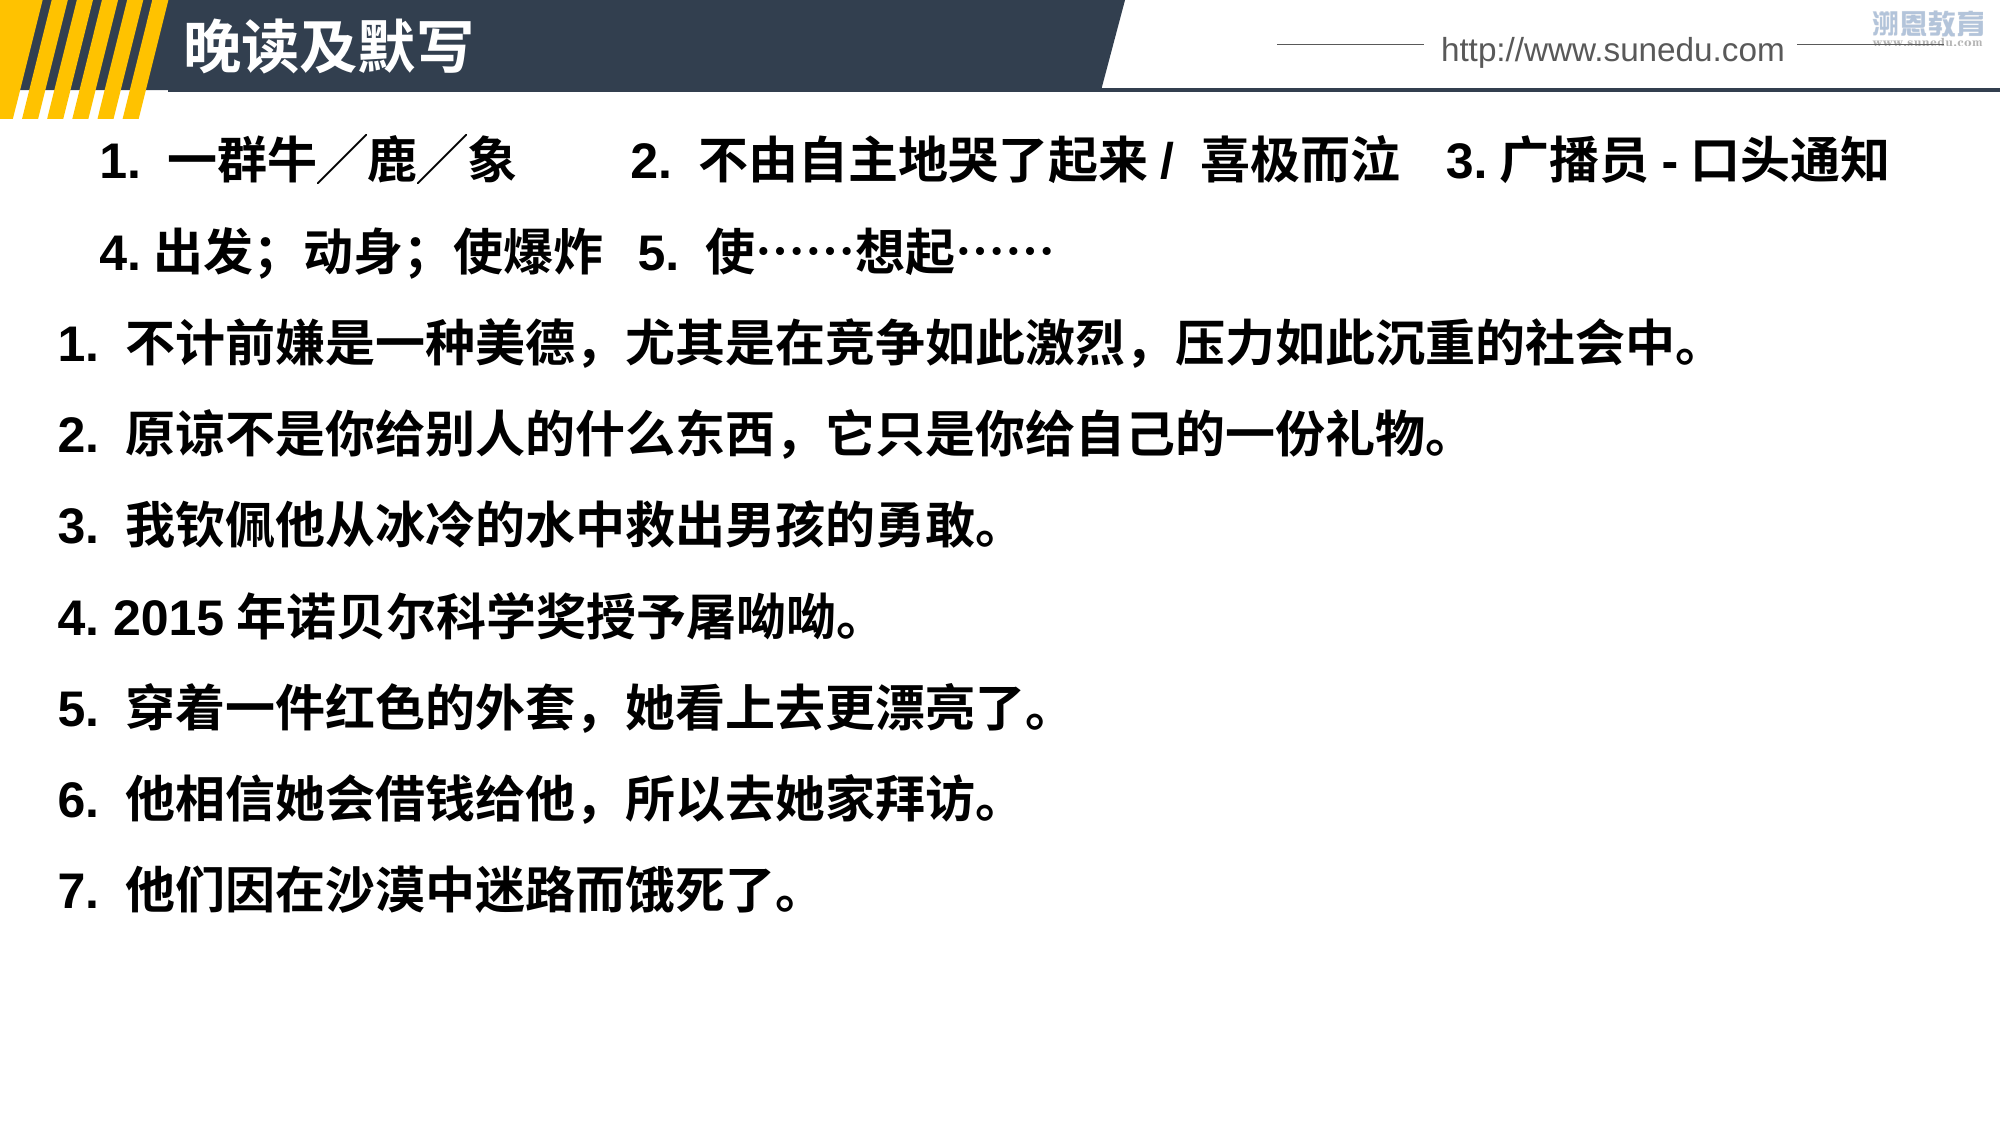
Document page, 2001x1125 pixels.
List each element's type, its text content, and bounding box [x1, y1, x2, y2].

picture [1872, 10, 1983, 46]
text_box [169, 0, 1127, 88]
text_box 晚读及默写 [169, 3, 1081, 88]
text_box 1. 一群牛╱鹿╱象 2. 不由自主地哭了起来/ 喜极而泣 3.广播员-口头通知 4.出发；动身；使爆炸 5. 使……想起…… 1. 不计前嫌是一种美德，尤其是在竞争如此激烈，压力如此沉重的社会中。 2. 原谅不是你给别人的什么东西，它只是你给自己的一份礼物。 3. 我钦佩他从冰冷的水中救出男孩的勇敢。 4. 2015年诺贝尔科学奖授予屠呦呦。 5. 穿着一件红色的外套，她看上去更漂亮了。 6. 他相信她会借钱给他，所以去她家拜访。 7. 他们因在沙漠中迷路而饿死了。 [42, 91, 1966, 926]
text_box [0, 0, 169, 119]
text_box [1277, 12, 1945, 77]
